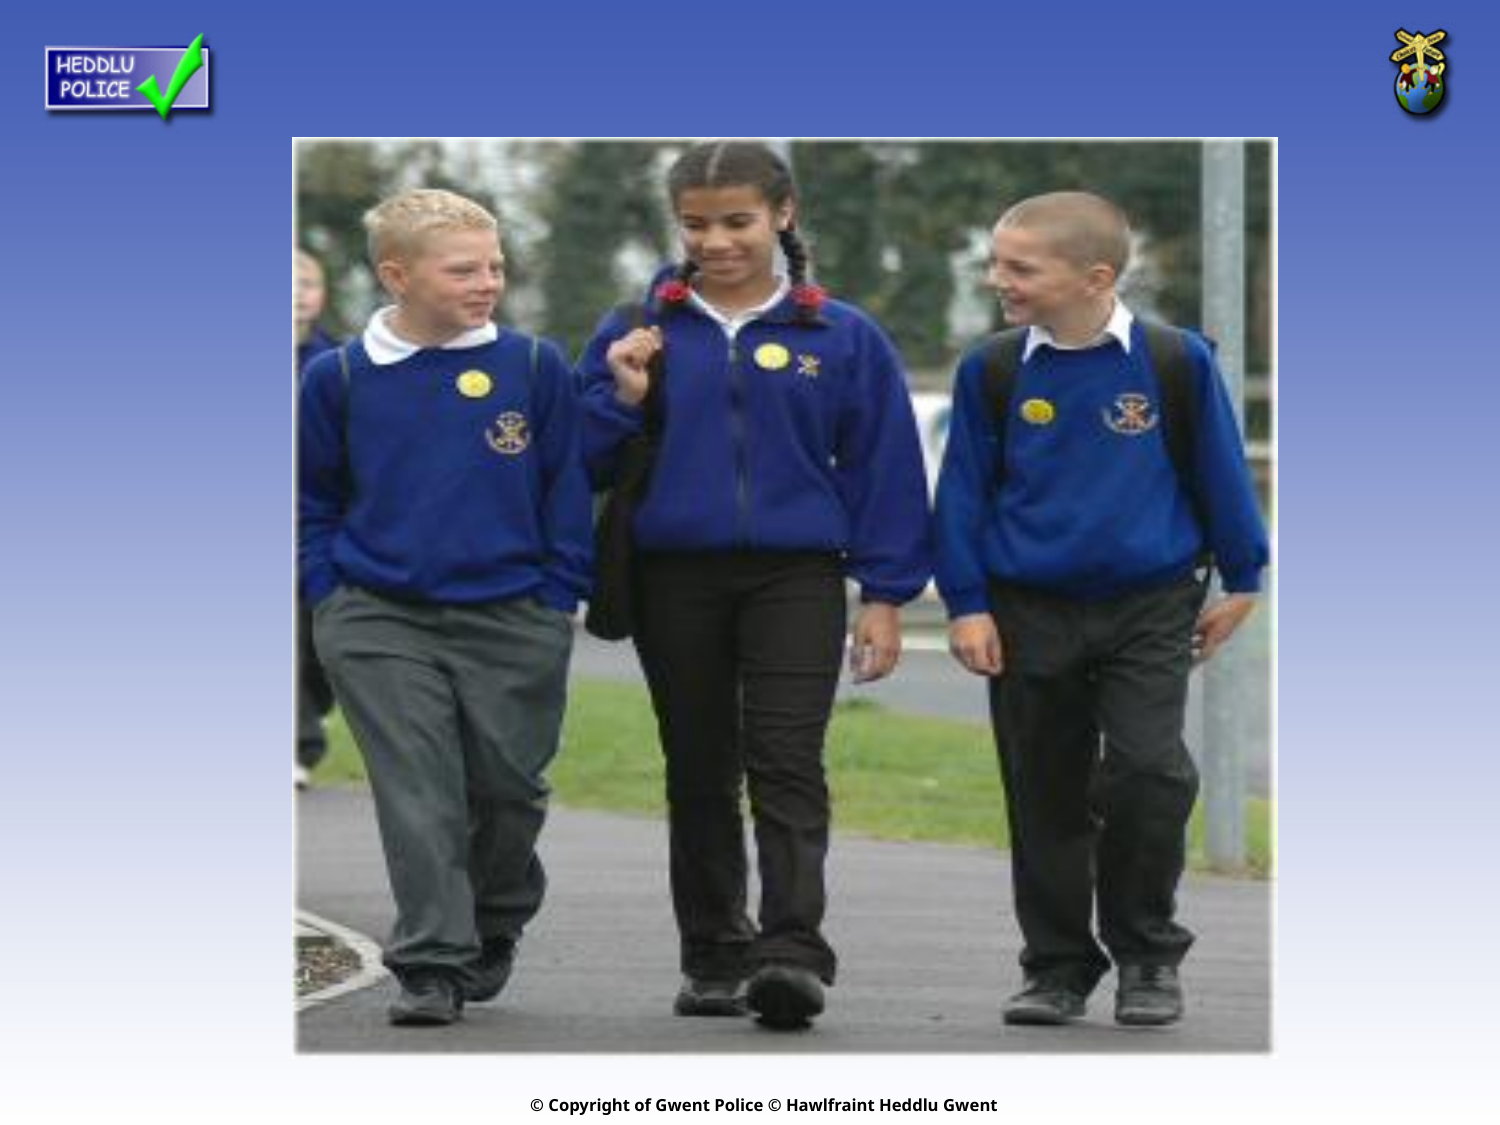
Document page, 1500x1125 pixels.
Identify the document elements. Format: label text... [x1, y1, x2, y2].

text_box © Copyright of Gwent Police © Hawlfraint Heddlu Gwent [442, 1087, 1086, 1125]
picture [0, 0, 1500, 1125]
